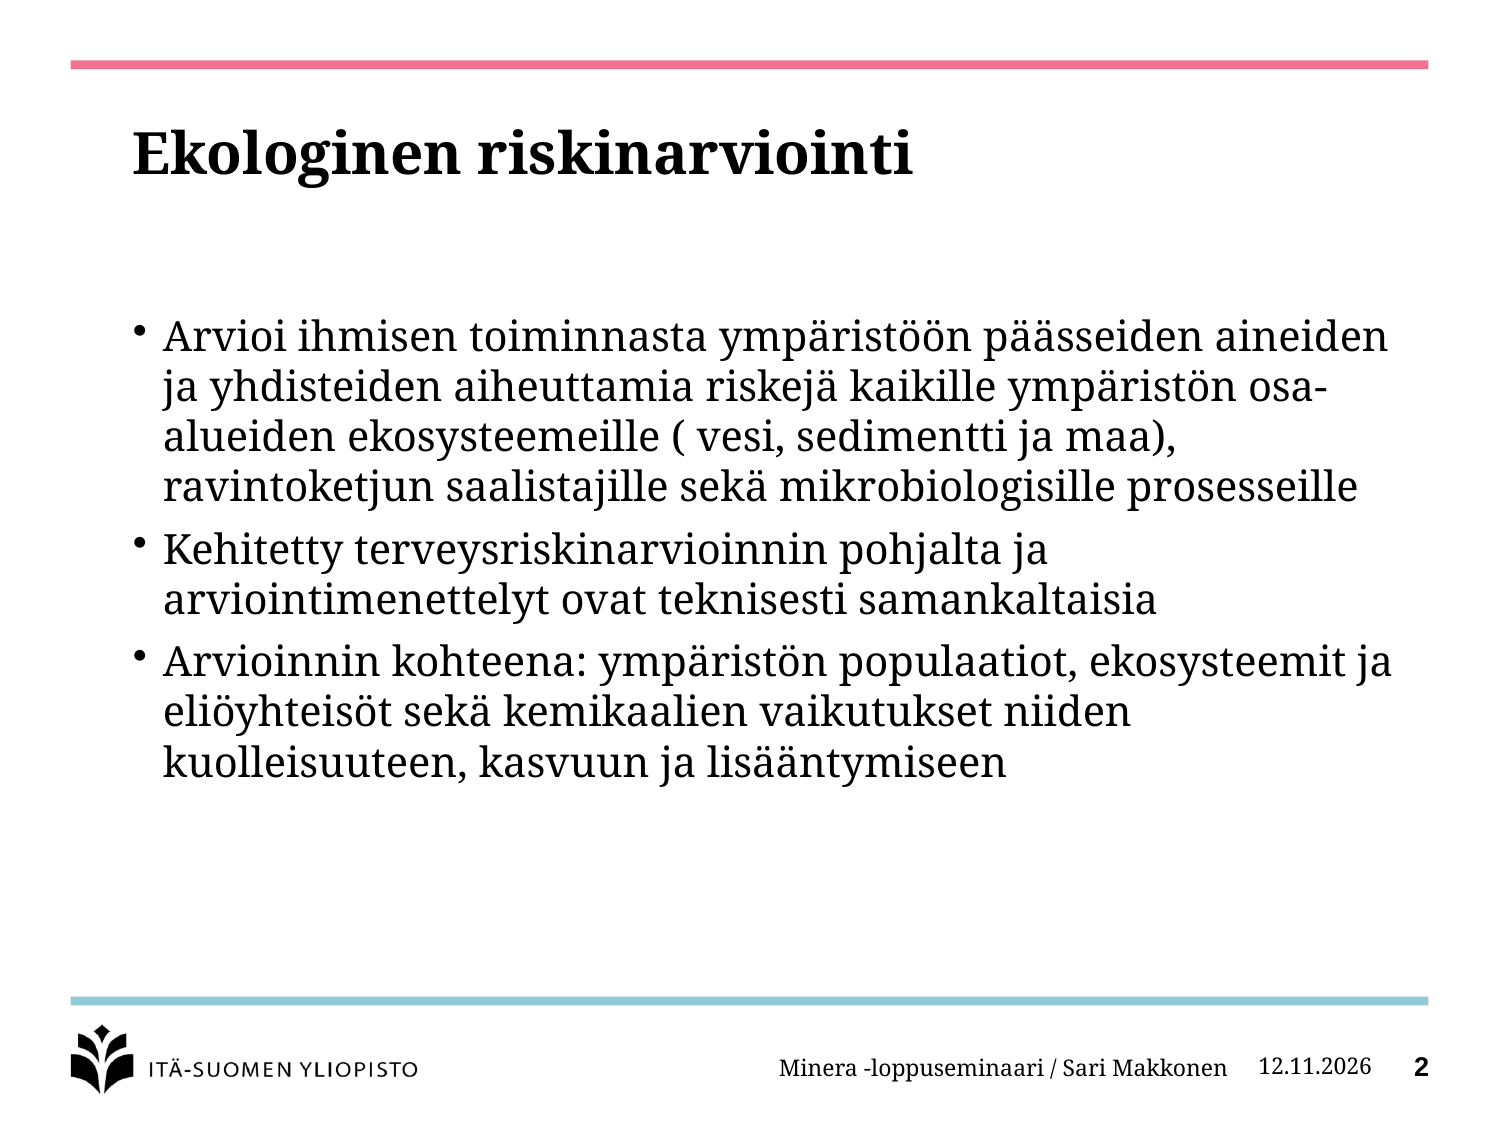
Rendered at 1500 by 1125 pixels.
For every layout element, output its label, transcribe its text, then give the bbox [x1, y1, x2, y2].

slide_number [1229, 1046, 1369, 1089]
picture [70, 1024, 422, 1094]
list Arvioi ihmisen toiminnasta ympäristöön päässeiden aineiden ja yhdisteiden aiheuttamia riskejä kaikille ympäristön osa-alueiden ekosysteemeille ( vesi, sedimentti ja maa), ravintoketjun saalistajille sekä mikrobiologisille prosesseille Kehitetty terveysriskinarvioinnin pohjalta ja arviointimenettelyt ovat teknisesti samankaltaisia Arvioinnin kohteena: ympäristön populaatiot, ekosysteemit ja eliöyhteisöt sekä kemikaalien vaikutukset niiden kuolleisuuteen, kasvuun ja lisääntymiseen [117, 302, 1430, 988]
title Ekologinen riskinarviointi [117, 107, 1430, 274]
footer Minera -loppuseminaari / Sari Makkonen [500, 1046, 1229, 1089]
slide_number 2 [1369, 1046, 1430, 1089]
